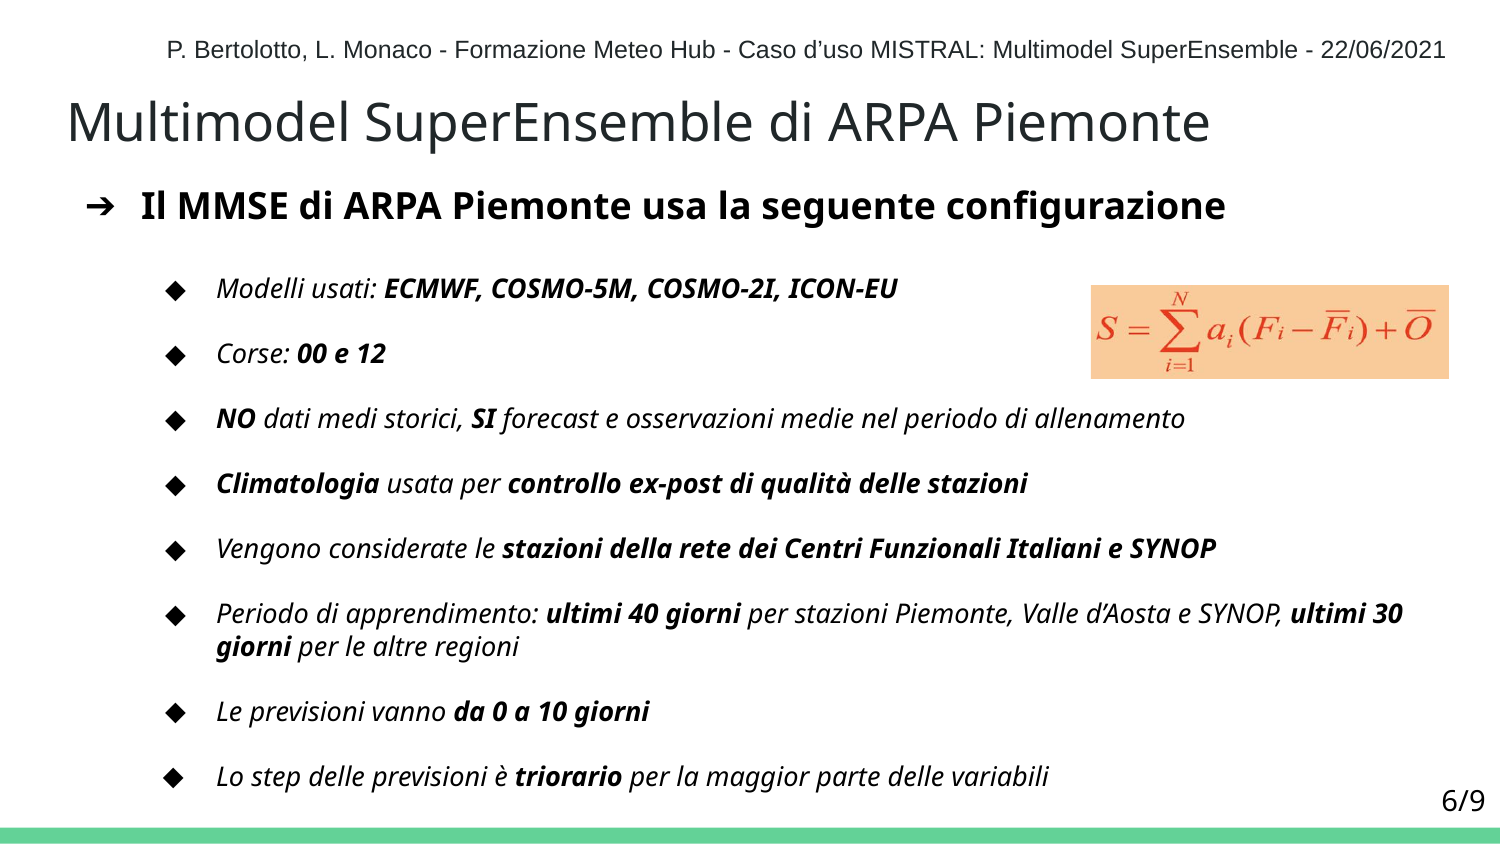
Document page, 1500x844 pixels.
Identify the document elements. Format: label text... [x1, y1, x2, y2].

title Multimodel SuperEnsemble di ARPA Piemonte [51, 72, 1449, 166]
picture [1090, 284, 1450, 380]
text_box Il MMSE di ARPA Piemonte usa la seguente configurazione Modelli usati: ECMWF, COSMO-5M, COSMO-2I, ICON-EU Corse: 00 e 12 NO dati medi storici, SI forecast e osservazioni medie nel periodo di allenamento Climatologia usata per controllo ex-post di qualità delle stazioni Vengono considerate le stazioni della rete dei Centri Funzionali Italiani e SYNOP Periodo di apprendimento: ultimi 40 giorni per stazioni Piemonte, Valle d’Aosta e SYNOP, ultimi 30 giorni per le altre regioni Le previsioni vanno da 0 a 10 giorni Lo step delle previsioni è triorario per la maggior parte delle variabili [51, 166, 1449, 844]
text_box P. Bertolotto, L. Monaco - Formazione Meteo Hub - Caso d’uso MISTRAL: Multimodel SuperEnsemble - 22/06/2021 [15, 26, 1464, 72]
text_box 6/9 [1426, 767, 1500, 833]
